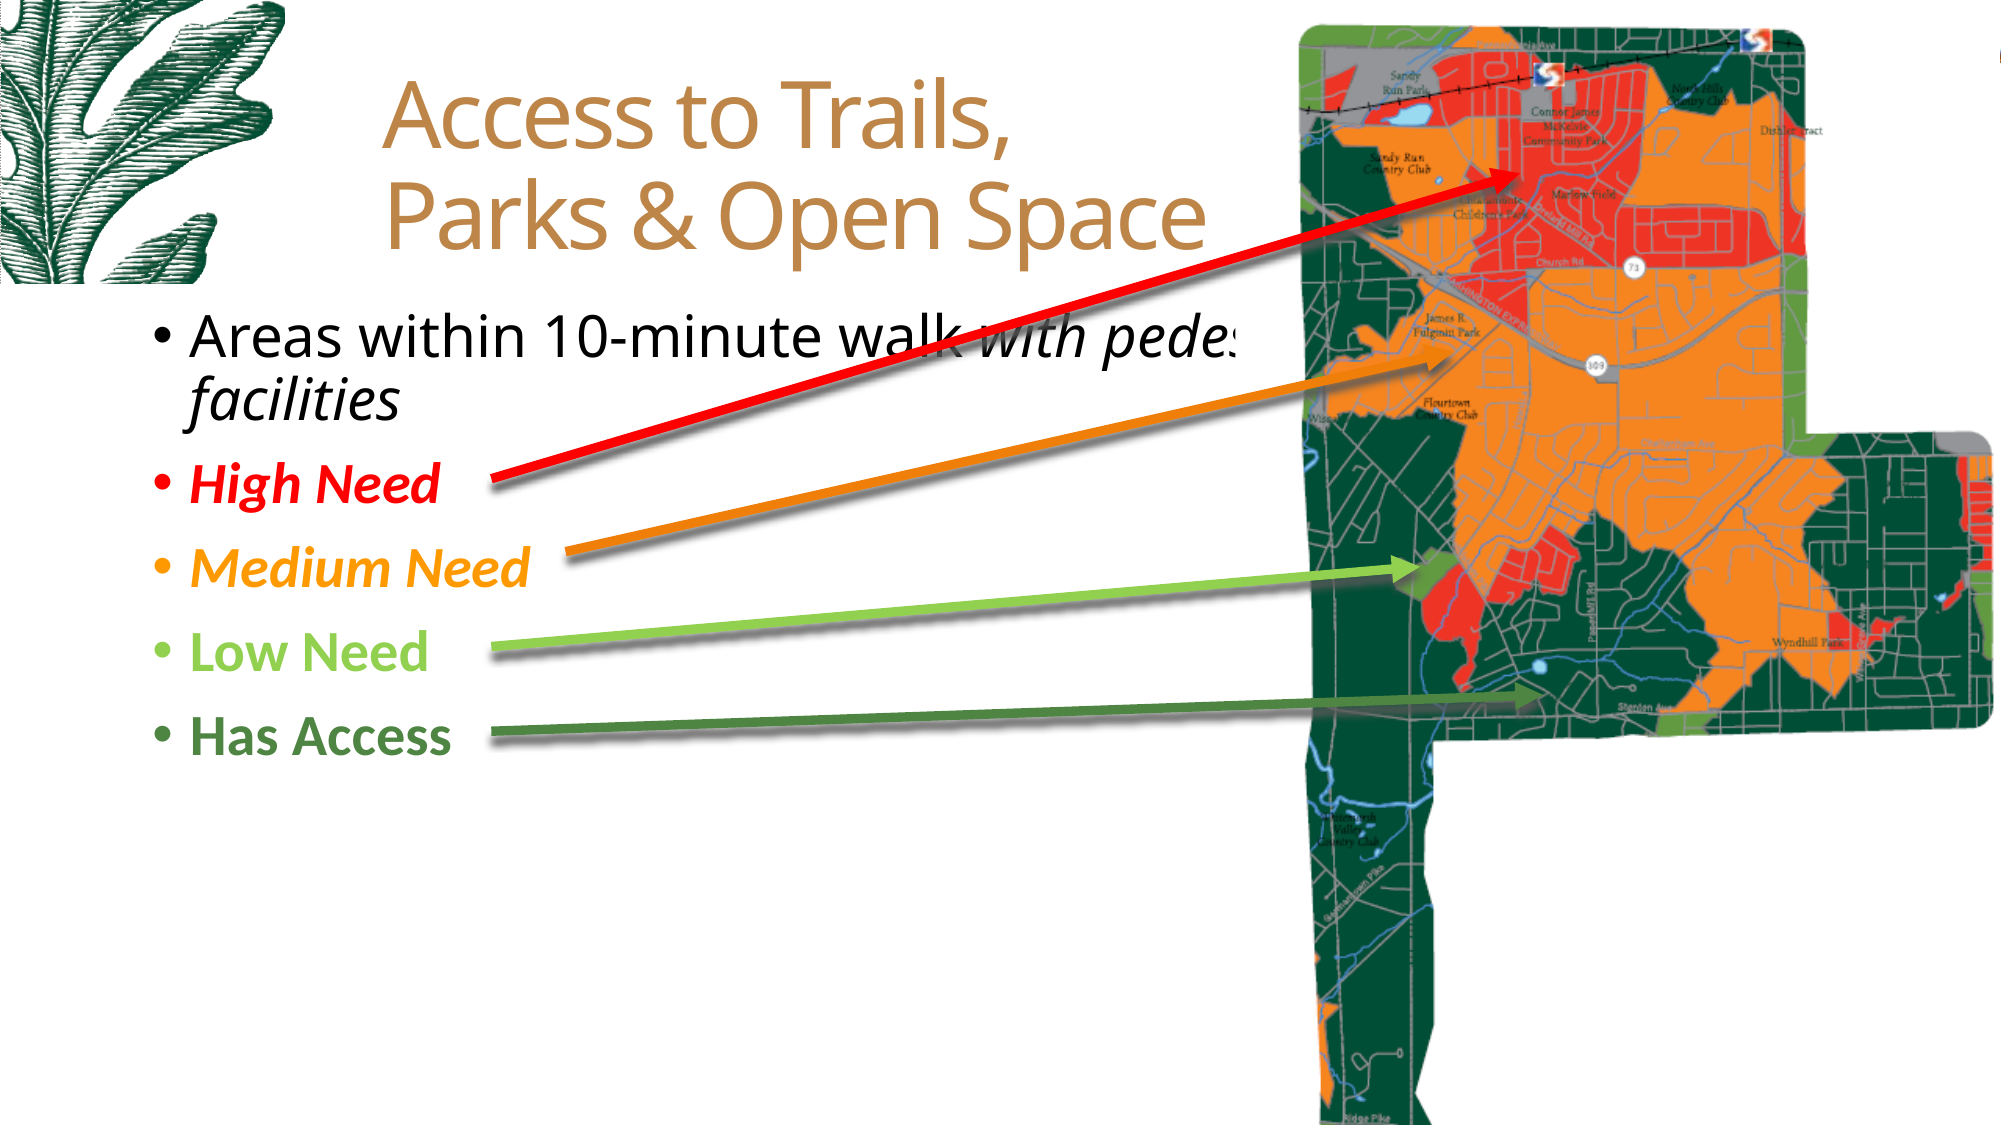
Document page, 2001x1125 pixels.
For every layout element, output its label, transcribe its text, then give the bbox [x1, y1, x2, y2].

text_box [565, 351, 1454, 552]
title Access to Trails, Parks & Open Space [367, 59, 1235, 278]
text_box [491, 694, 1544, 732]
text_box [491, 566, 1421, 647]
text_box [491, 173, 1520, 479]
picture [1235, 0, 2001, 1125]
picture [0, 0, 285, 284]
list Areas within 10-minute walk with pedestrian facilities High Need Medium Need Low Need Has Access [137, 299, 1235, 1014]
